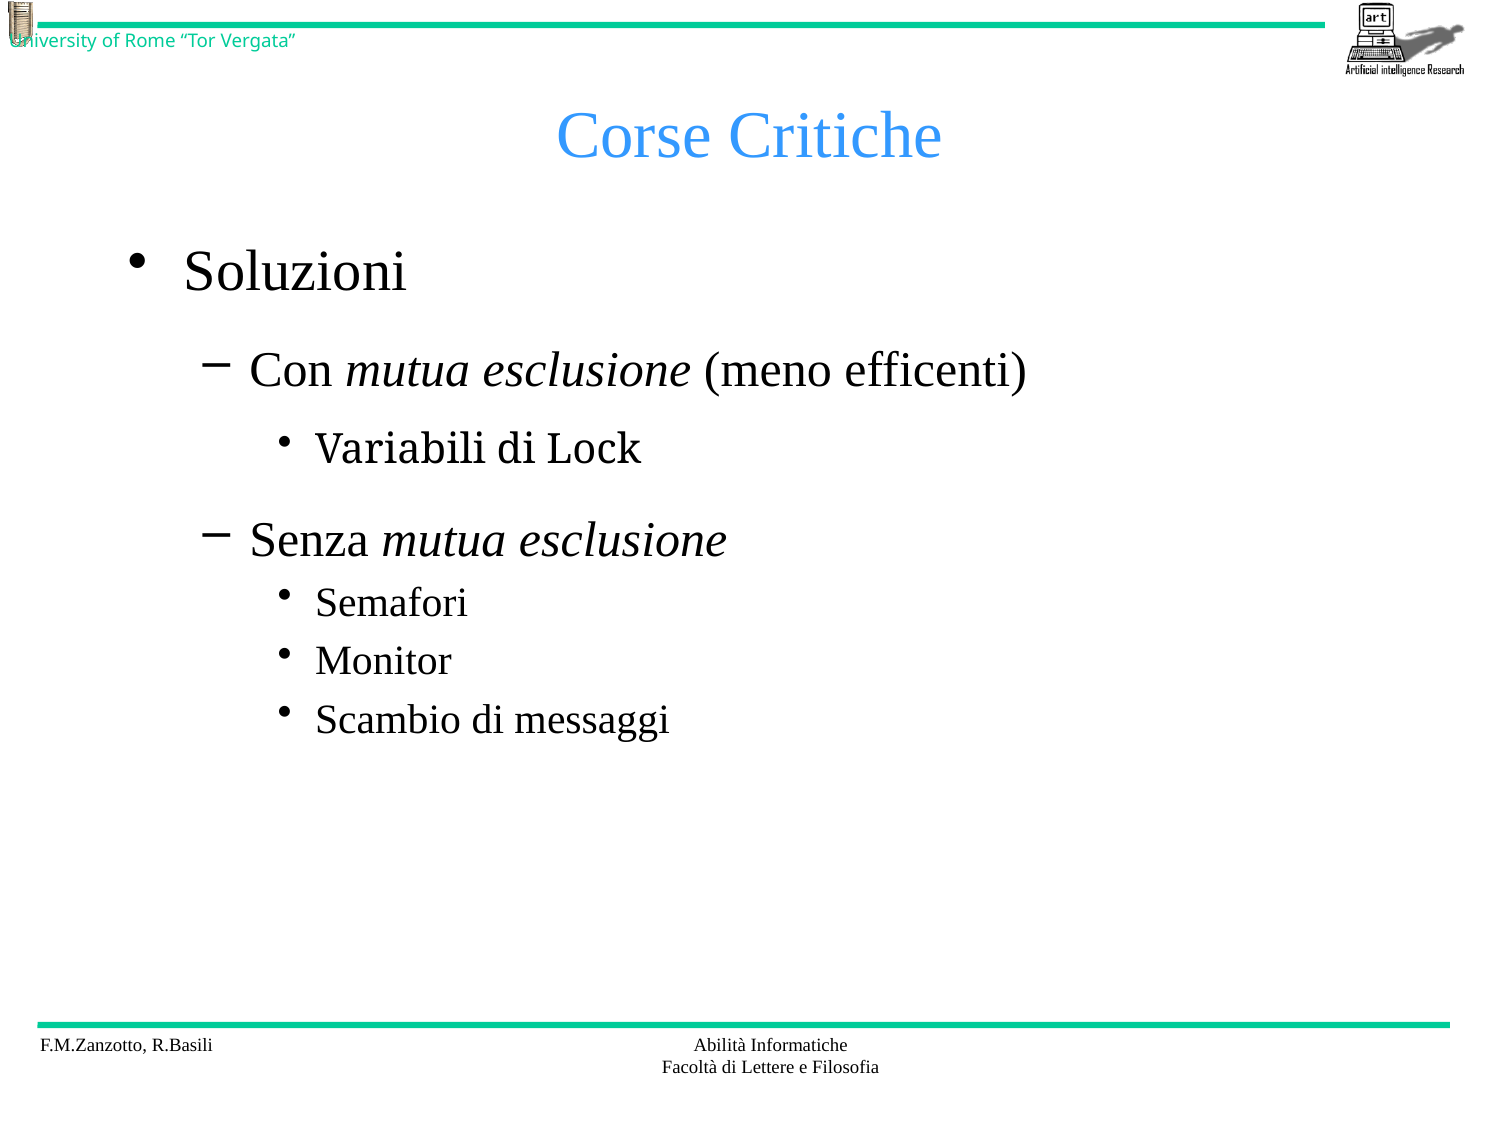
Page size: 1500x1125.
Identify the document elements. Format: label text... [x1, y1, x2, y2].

title Corse Critiche [112, 74, 1388, 188]
list Soluzioni Con mutua esclusione (meno efficenti) Variabili di Lock Senza mutua esclusione Semafori Monitor Scambio di messaggi [112, 224, 1388, 1001]
picture [1337, 0, 1475, 77]
picture [4, 0, 38, 50]
